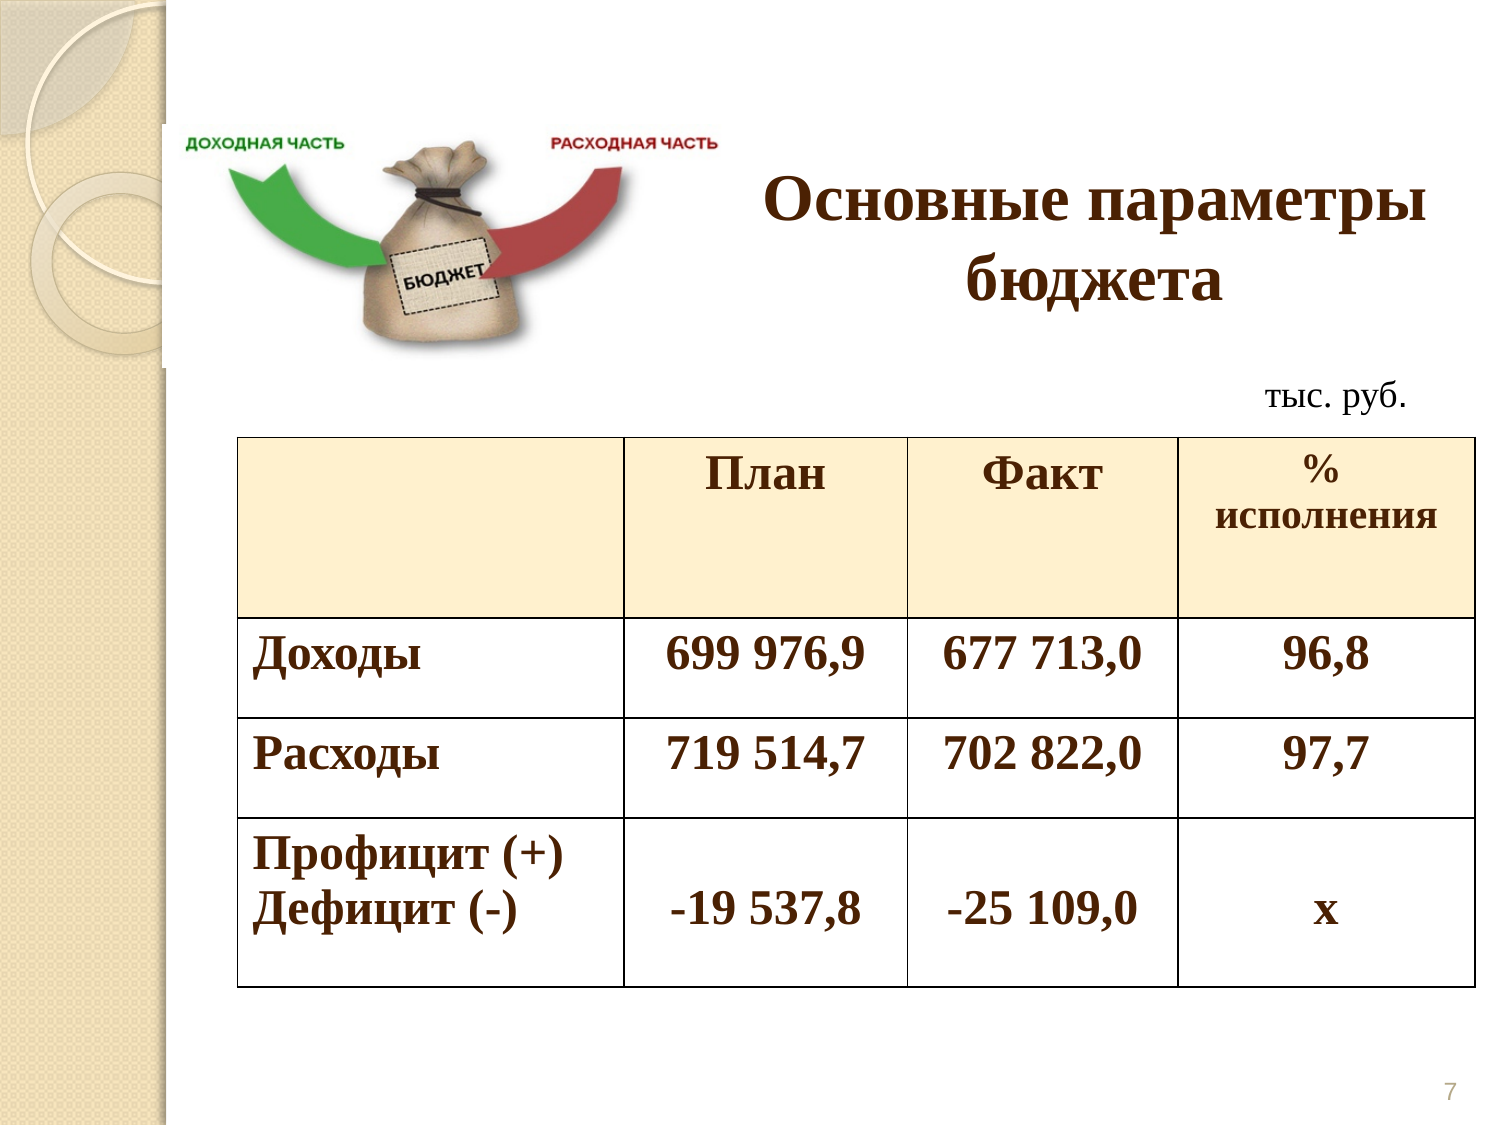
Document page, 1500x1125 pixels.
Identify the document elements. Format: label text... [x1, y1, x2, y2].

table_cell 97,7 [1179, 719, 1474, 817]
title Основные параметры бюджета [745, 137, 1466, 330]
table_cell -19 537,8 [625, 819, 907, 986]
table_cell х [1179, 819, 1474, 986]
table_cell -25 109,0 [908, 819, 1177, 986]
table_cell 719 514,7 [625, 719, 907, 817]
table_cell 96,8 [1179, 619, 1474, 717]
table_cell 677 713,0 [908, 619, 1177, 717]
slide_number 7 [1413, 1034, 1488, 1113]
table_cell Профицит (+) Дефицит (-) [238, 819, 623, 986]
table_cell 699 976,9 [625, 619, 907, 717]
table_header % исполнения [1179, 438, 1474, 617]
picture [162, 124, 738, 369]
table_header [238, 438, 623, 617]
table_header Факт [908, 438, 1177, 617]
text_box тыс. руб. [1250, 362, 1438, 423]
table_cell 702 822,0 [908, 719, 1177, 817]
table_header План [625, 438, 907, 617]
table_cell Расходы [238, 719, 623, 817]
table_cell Доходы [238, 619, 623, 717]
